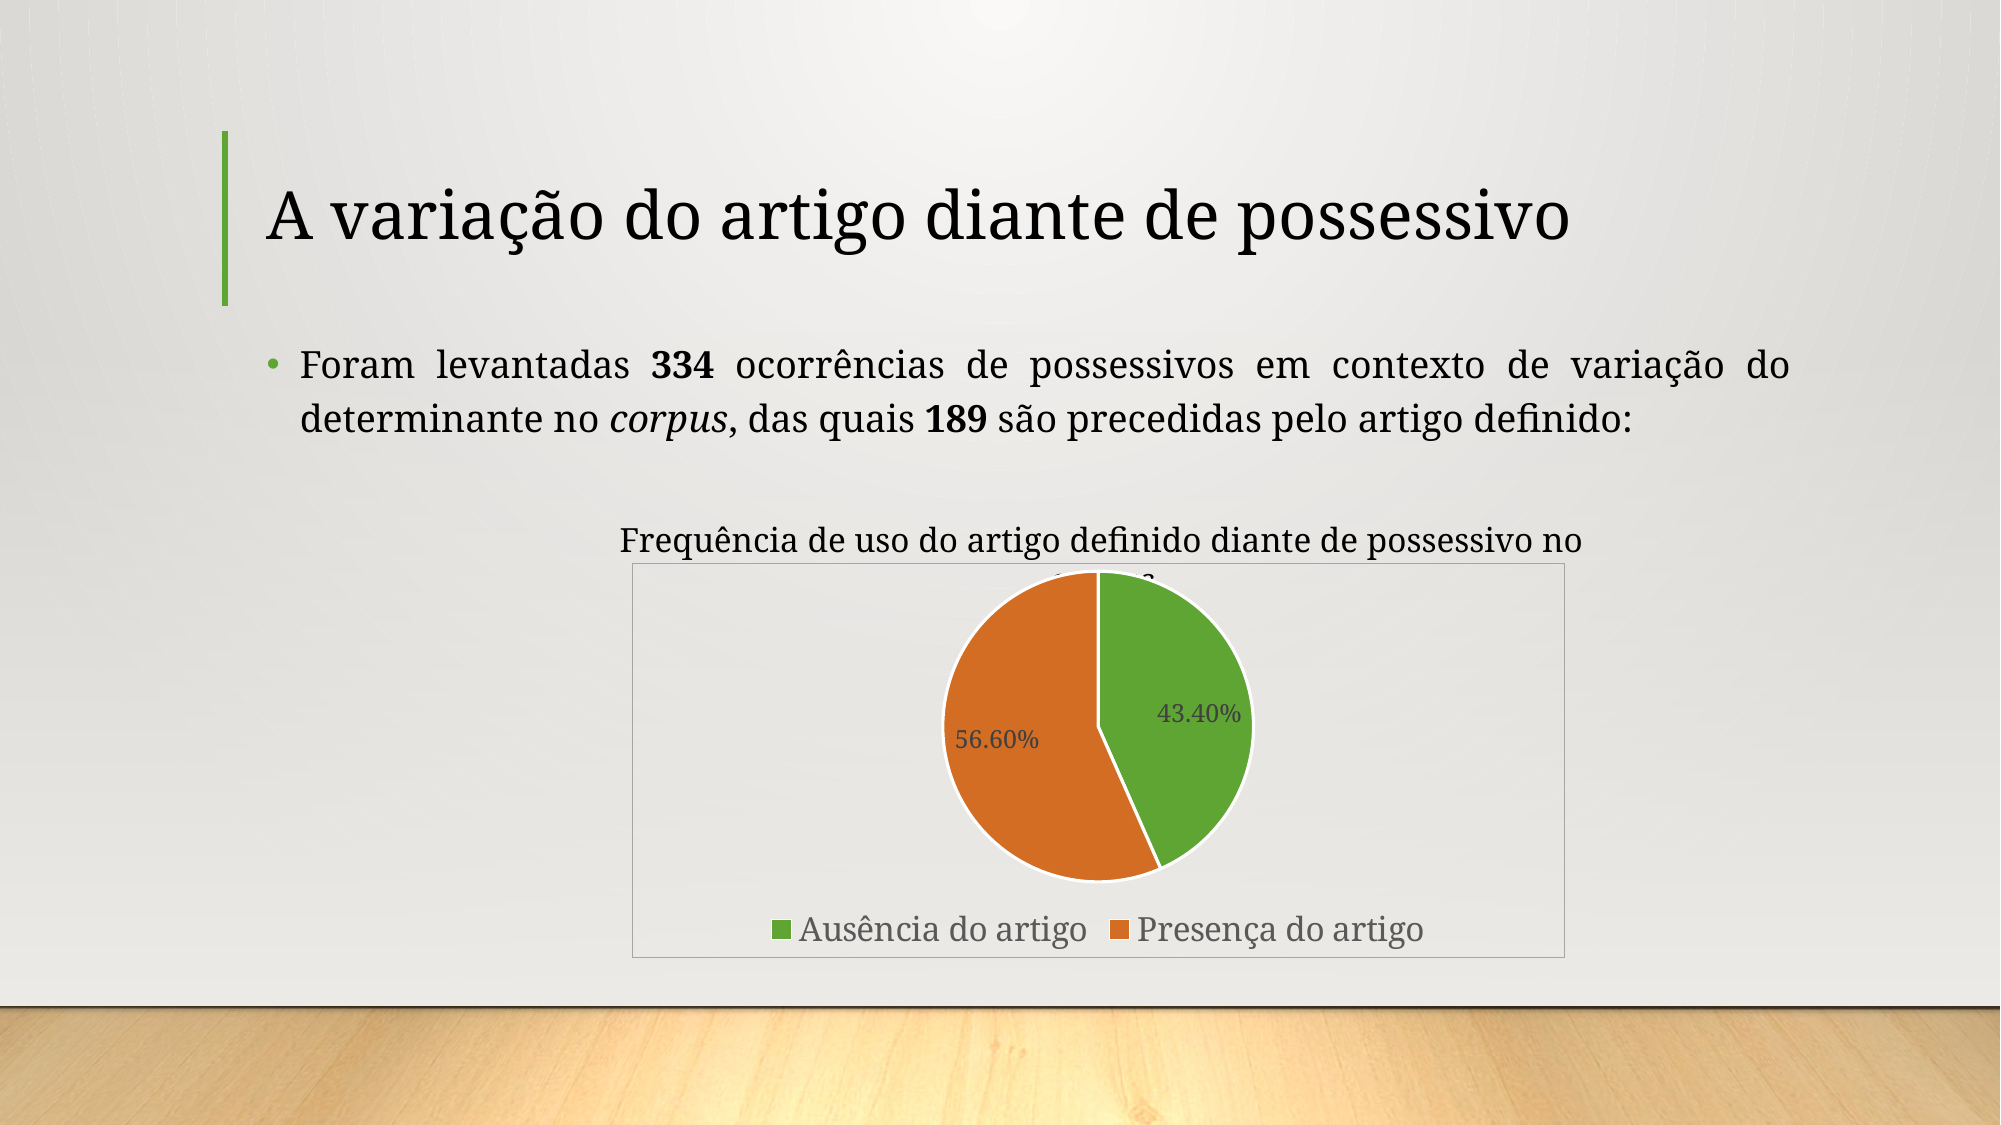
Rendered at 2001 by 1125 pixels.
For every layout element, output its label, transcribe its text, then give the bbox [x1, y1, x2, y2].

picture [0, 1006, 2000, 1125]
text_box Frequência de uso do artigo definido diante de possessivo no corpus [585, 511, 1619, 652]
title A variação do artigo diante de possessivo [251, 131, 1814, 305]
list Foram levantadas 334 ocorrências de possessivos em contexto de variação do determinante no corpus, das quais 189 são precedidas pelo artigo definido: [251, 324, 1807, 482]
chart [631, 563, 1565, 958]
